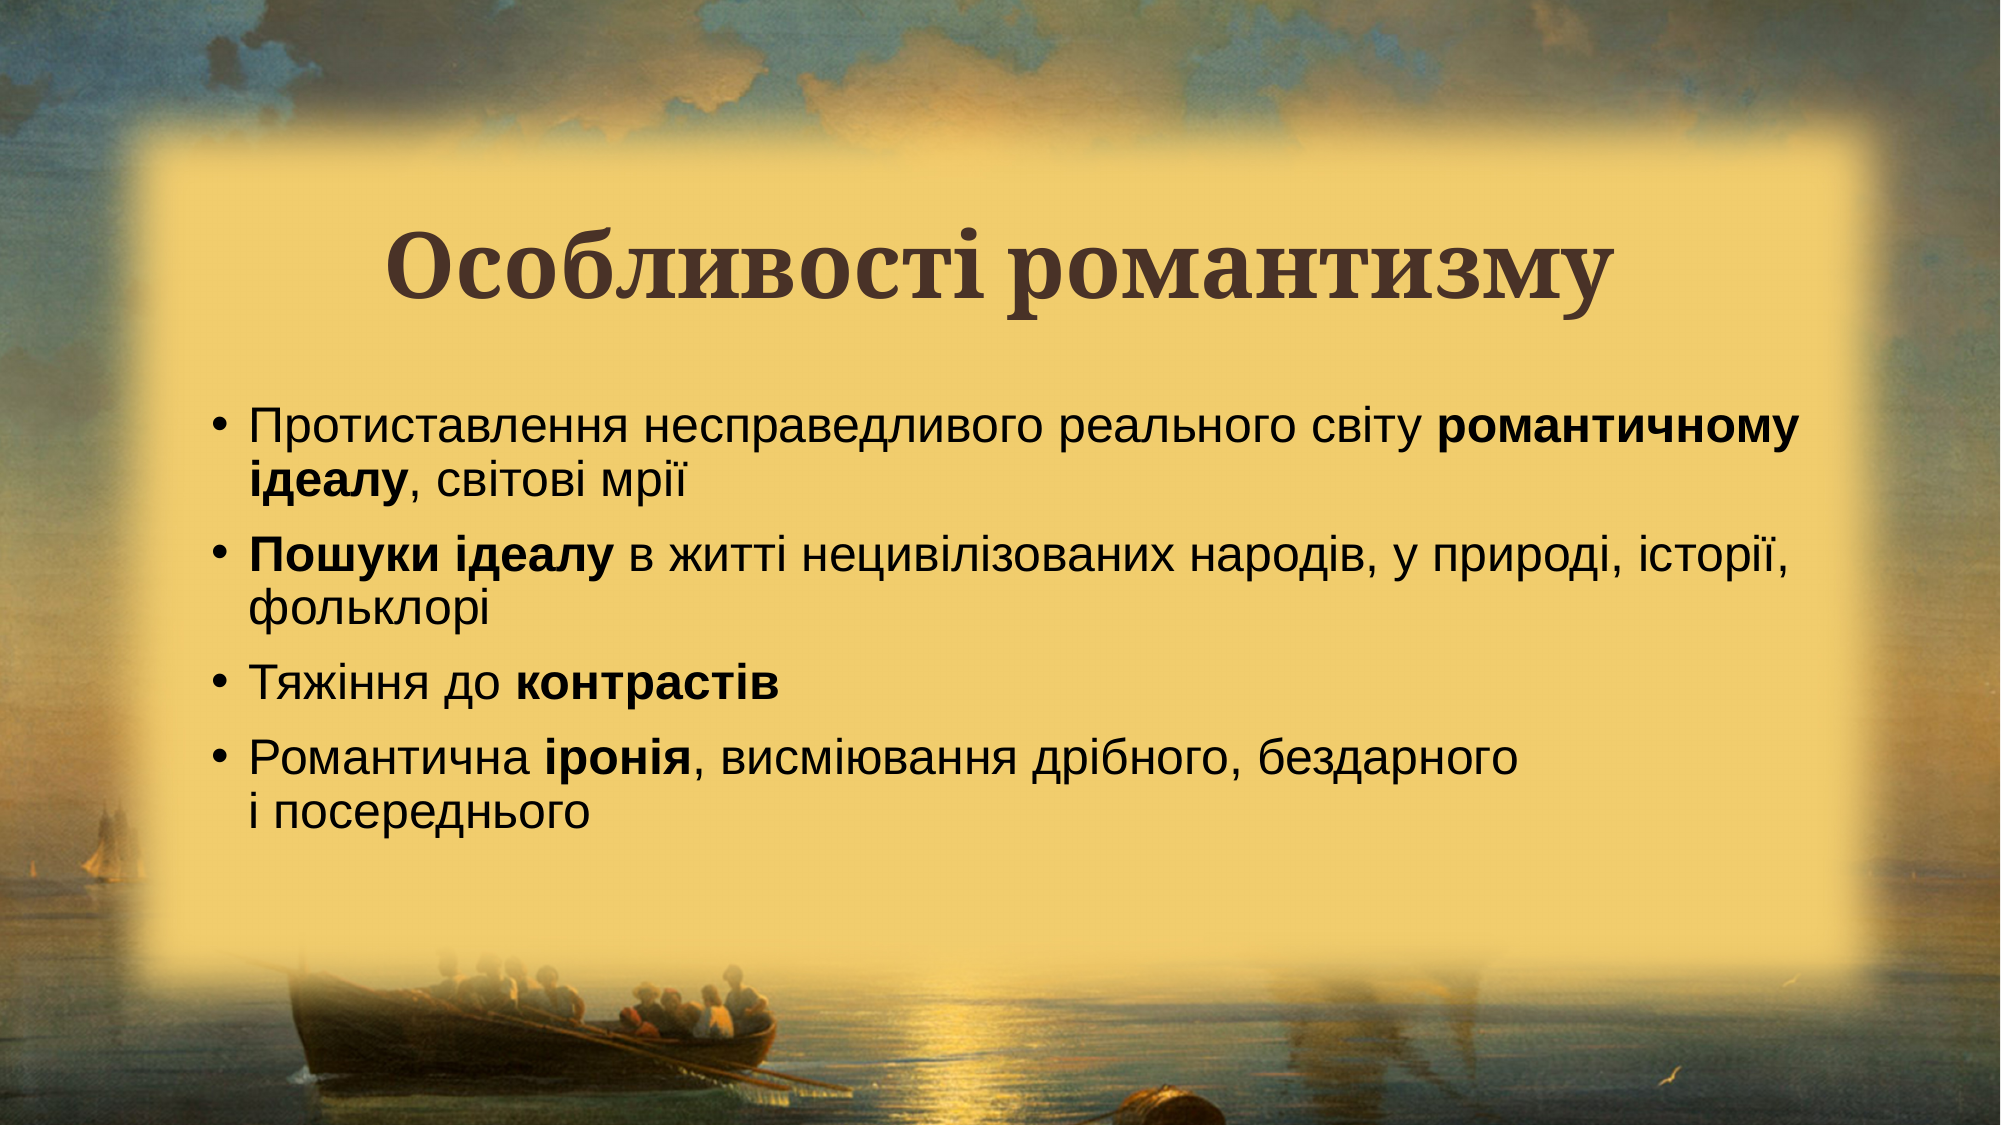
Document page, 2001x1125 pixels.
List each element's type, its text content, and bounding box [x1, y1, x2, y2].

title Особливості романтизму [179, 185, 1821, 353]
list Протиставлення несправедливого реального світу романтичному ідеалу, світові мрії Пошуки ідеалу в житті нецивілізованих народів, у природі, історії, фольклорі Тяжіння до контрастів Романтична іронія, висміювання дрібного, бездарного і посереднього [196, 391, 1821, 926]
picture [0, 0, 2001, 1125]
